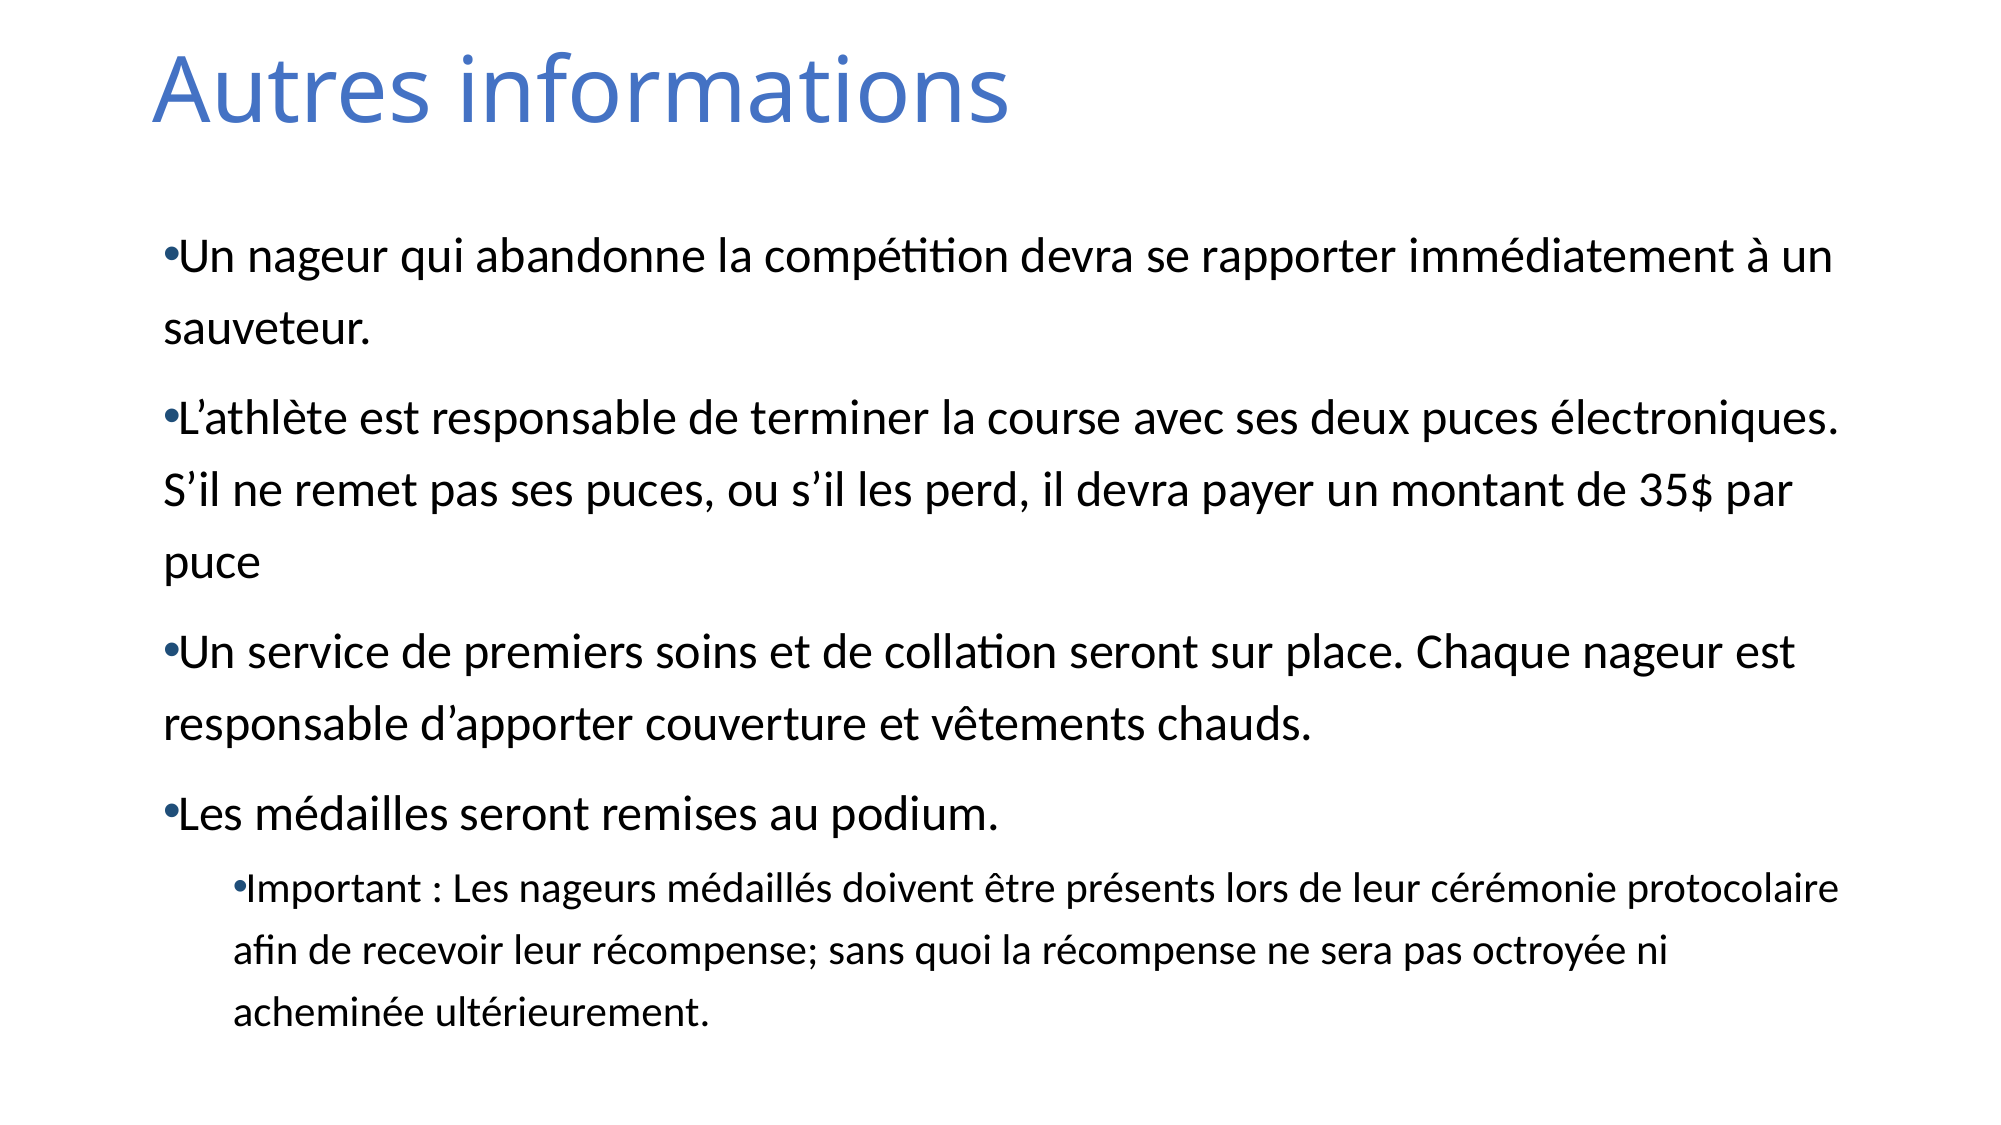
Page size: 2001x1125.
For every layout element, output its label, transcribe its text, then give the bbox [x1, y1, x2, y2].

title Autres informations [137, 18, 1863, 169]
list Un nageur qui abandonne la compétition devra se rapporter immédiatement à un sauveteur. L’athlète est responsable de terminer la course avec ses deux puces électroniques. S’il ne remet pas ses puces, ou s’il les perd, il devra payer un montant de 35$ par puce Un service de premiers soins et de collation seront sur place. Chaque nageur est responsable d’apporter couverture et vêtements chauds. Les médailles seront remises au podium. Important : Les nageurs médaillés doivent être présents lors de leur cérémonie protocolaire afin de recevoir leur récompense; sans quoi la récompense ne sera pas octroyée ni acheminée ultérieurement. [113, 203, 1863, 1049]
